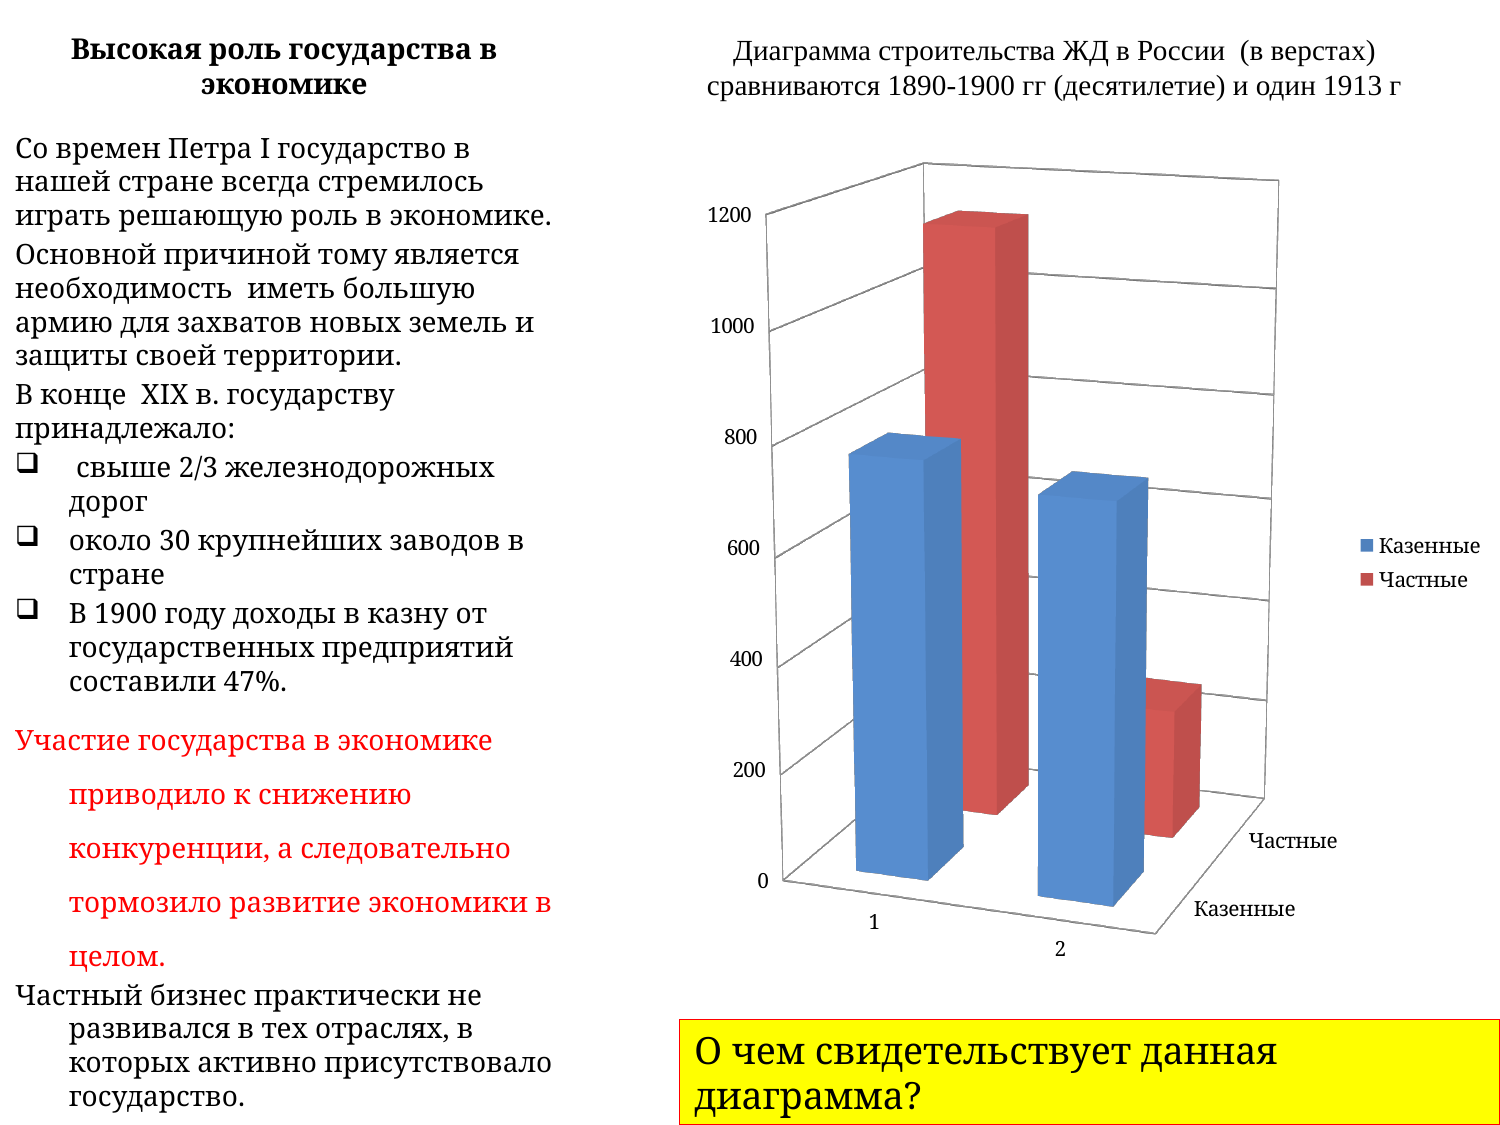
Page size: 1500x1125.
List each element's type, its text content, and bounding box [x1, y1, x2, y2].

list Со времен Петра I государство в нашей стране всегда стремилось играть решающую роль в экономике. Основной причиной тому является необходимость иметь большую армию для захватов новых земель и защиты своей территории. В конце ХIХ в. государству принадлежало: свыше 2/3 железнодорожных дорог около 30 крупнейших заводов в стране В 1900 году доходы в казну от государственных предприятий составили 47%. Участие государства в экономике приводило к снижению конкуренции, а следовательно тормозило развитие экономики в целом. Частный бизнес практически не развивался в тех отраслях, в которых активно присутствовало государство. [0, 117, 569, 1125]
text_box Диаграмма строительства ЖД в России (в верстах) сравниваются 1890-1900 гг (десятилетие) и один 1913 г [644, 23, 1465, 109]
title Высокая роль государства в экономике [0, 23, 569, 108]
text_box О чем свидетельствует данная диаграмма? [679, 1019, 1500, 1125]
chart [691, 128, 1500, 997]
